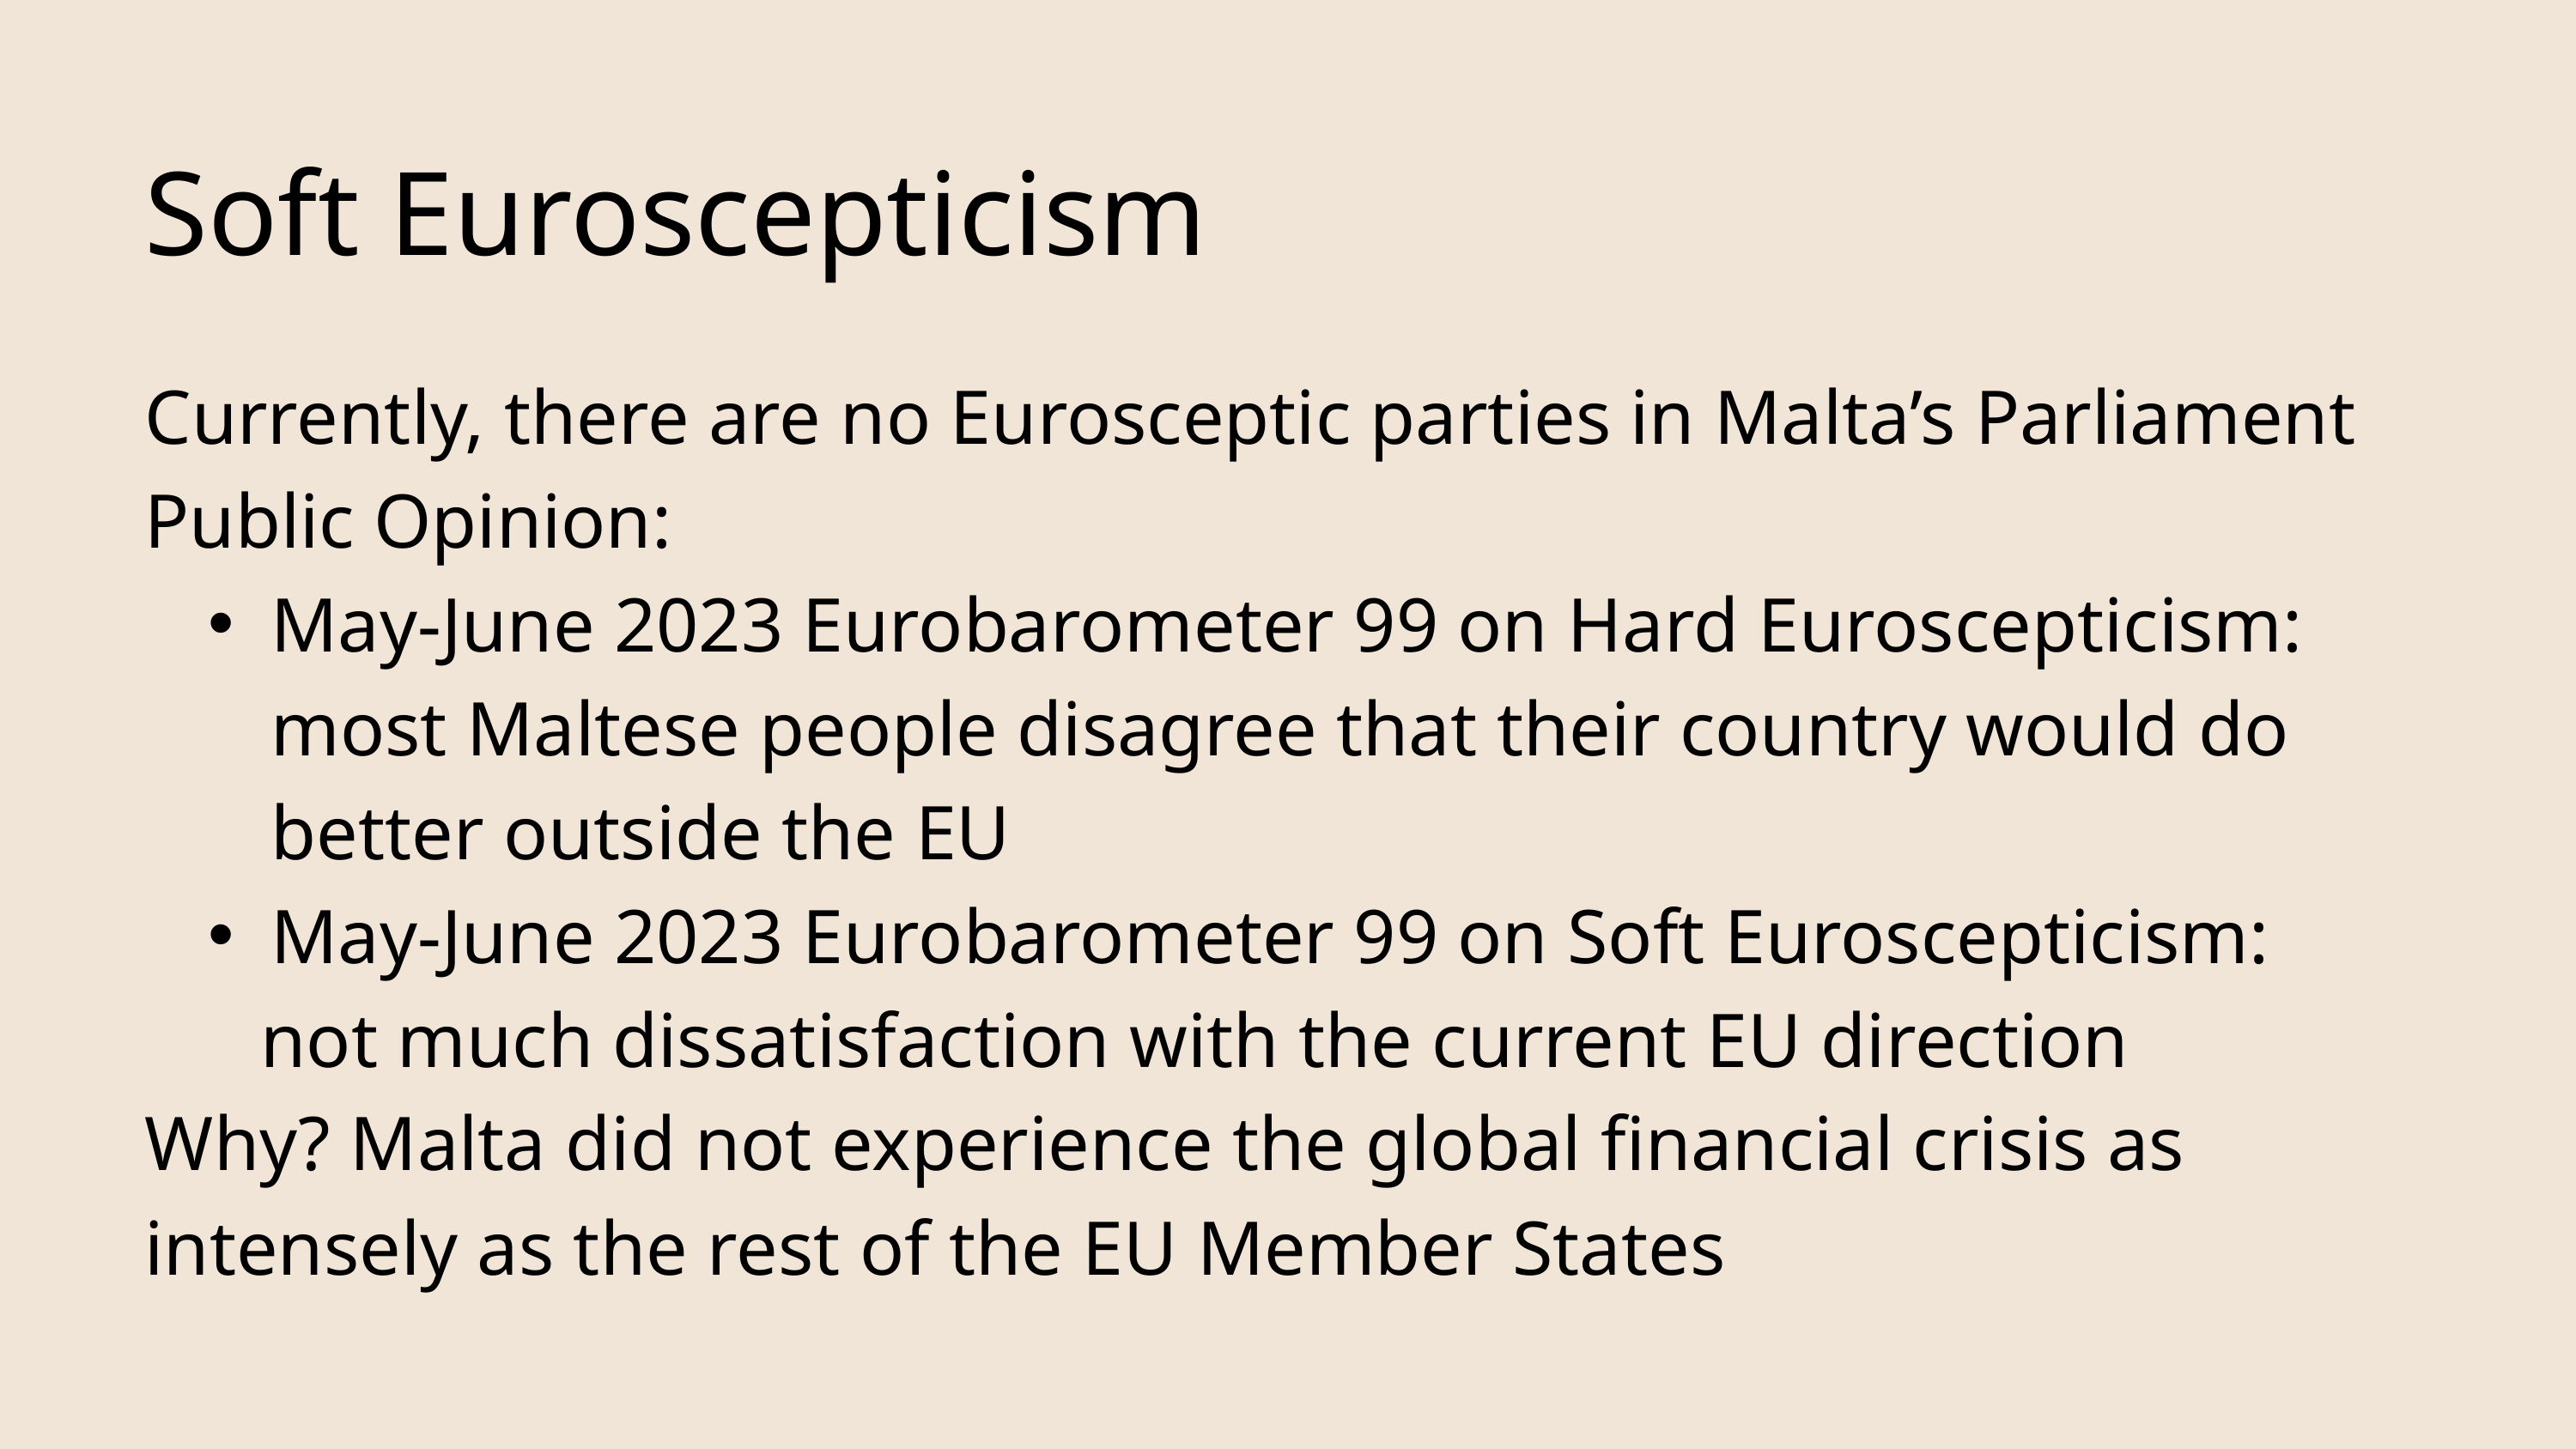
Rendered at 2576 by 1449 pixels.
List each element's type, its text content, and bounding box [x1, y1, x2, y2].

text_box Currently, there are no Eurosceptic parties in Malta’s Parliament Public Opinion: May-June 2023 Eurobarometer 99 on Hard Euroscepticism: most Maltese people disagree that their country would do better outside the EU May-June 2023 Eurobarometer 99 on Soft Euroscepticism: not much dissatisfaction with the current EU direction Why? Malta did not experience the global financial crisis as intensely as the rest of the EU Member States [144, 355, 2470, 1394]
text_box Soft Euroscepticism [144, 116, 1678, 279]
